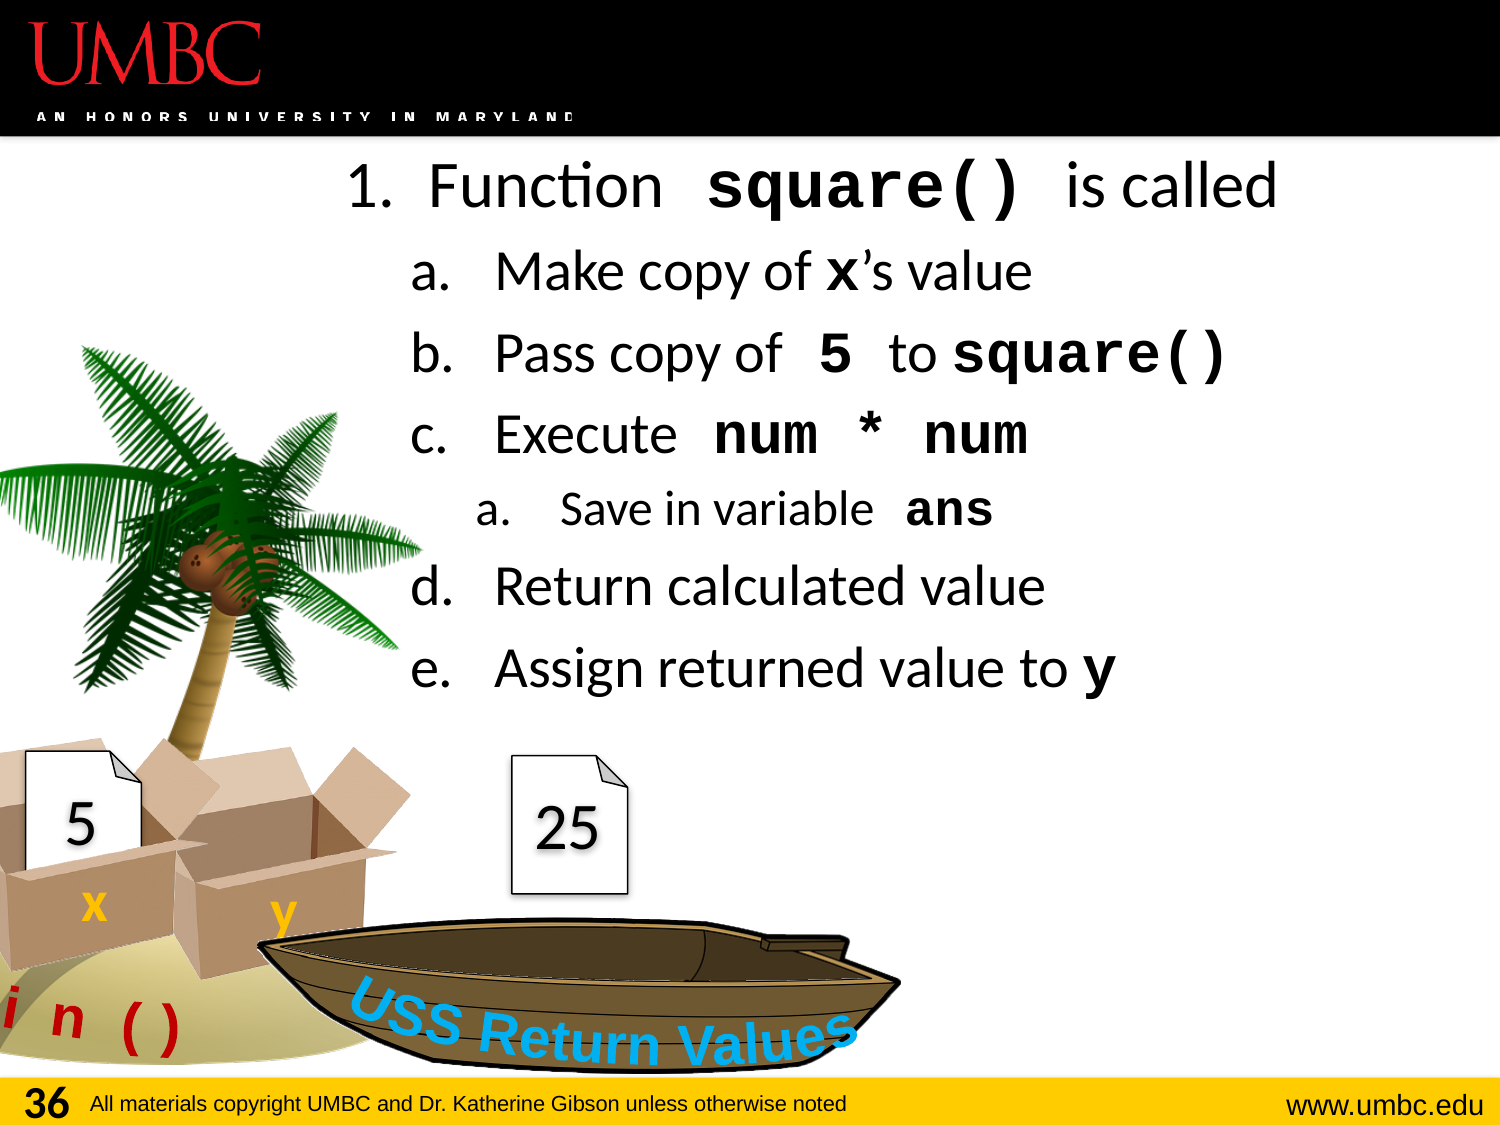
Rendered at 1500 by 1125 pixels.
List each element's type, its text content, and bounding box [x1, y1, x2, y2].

list Function square() is called Make copy of x’s value Pass copy of 5 to square() Execute num * num Save in variable ans Return calculated value Assign returned value to y [329, 132, 1402, 1066]
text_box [0, 737, 221, 973]
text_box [499, 755, 637, 895]
slide_number 36 [0, 1074, 94, 1125]
picture [0, 345, 424, 1066]
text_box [256, 917, 901, 1074]
